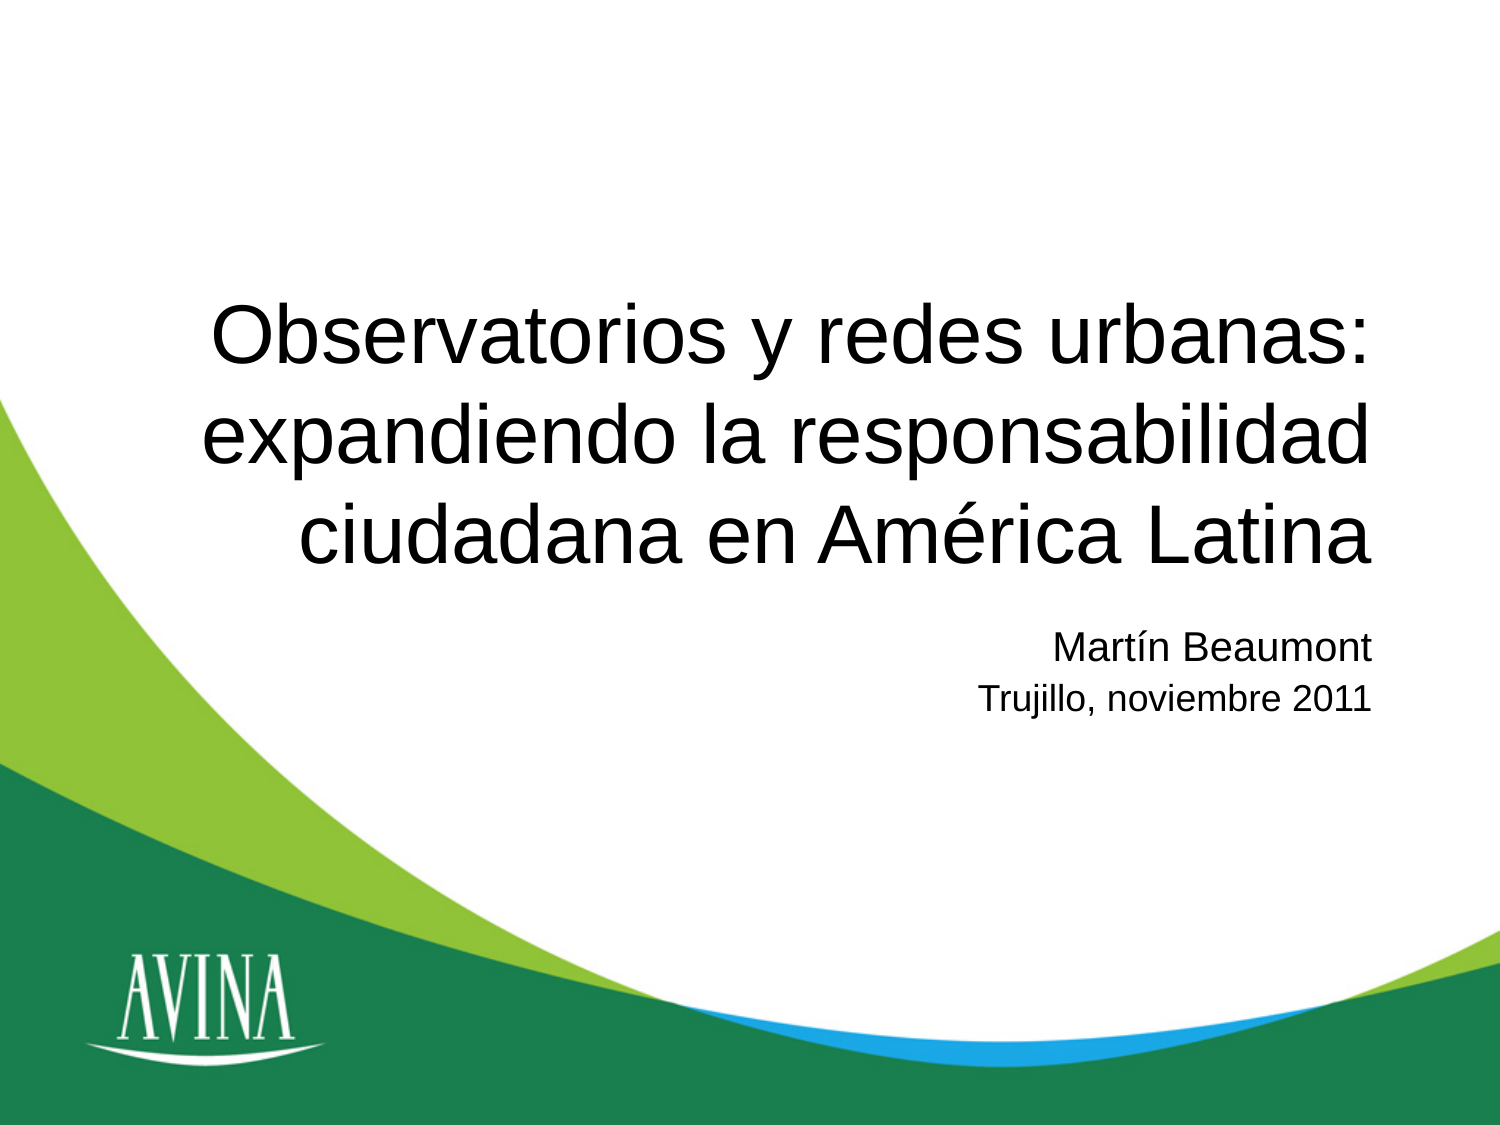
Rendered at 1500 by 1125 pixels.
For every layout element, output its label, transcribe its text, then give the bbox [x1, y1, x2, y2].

picture [0, 0, 1500, 1125]
subtitle Martín Beaumont Trujillo, noviembre 2011 [424, 612, 1388, 926]
title Observatorios y redes urbanas: expandiendo la responsabilidad ciudadana en América Latina [149, 266, 1388, 588]
